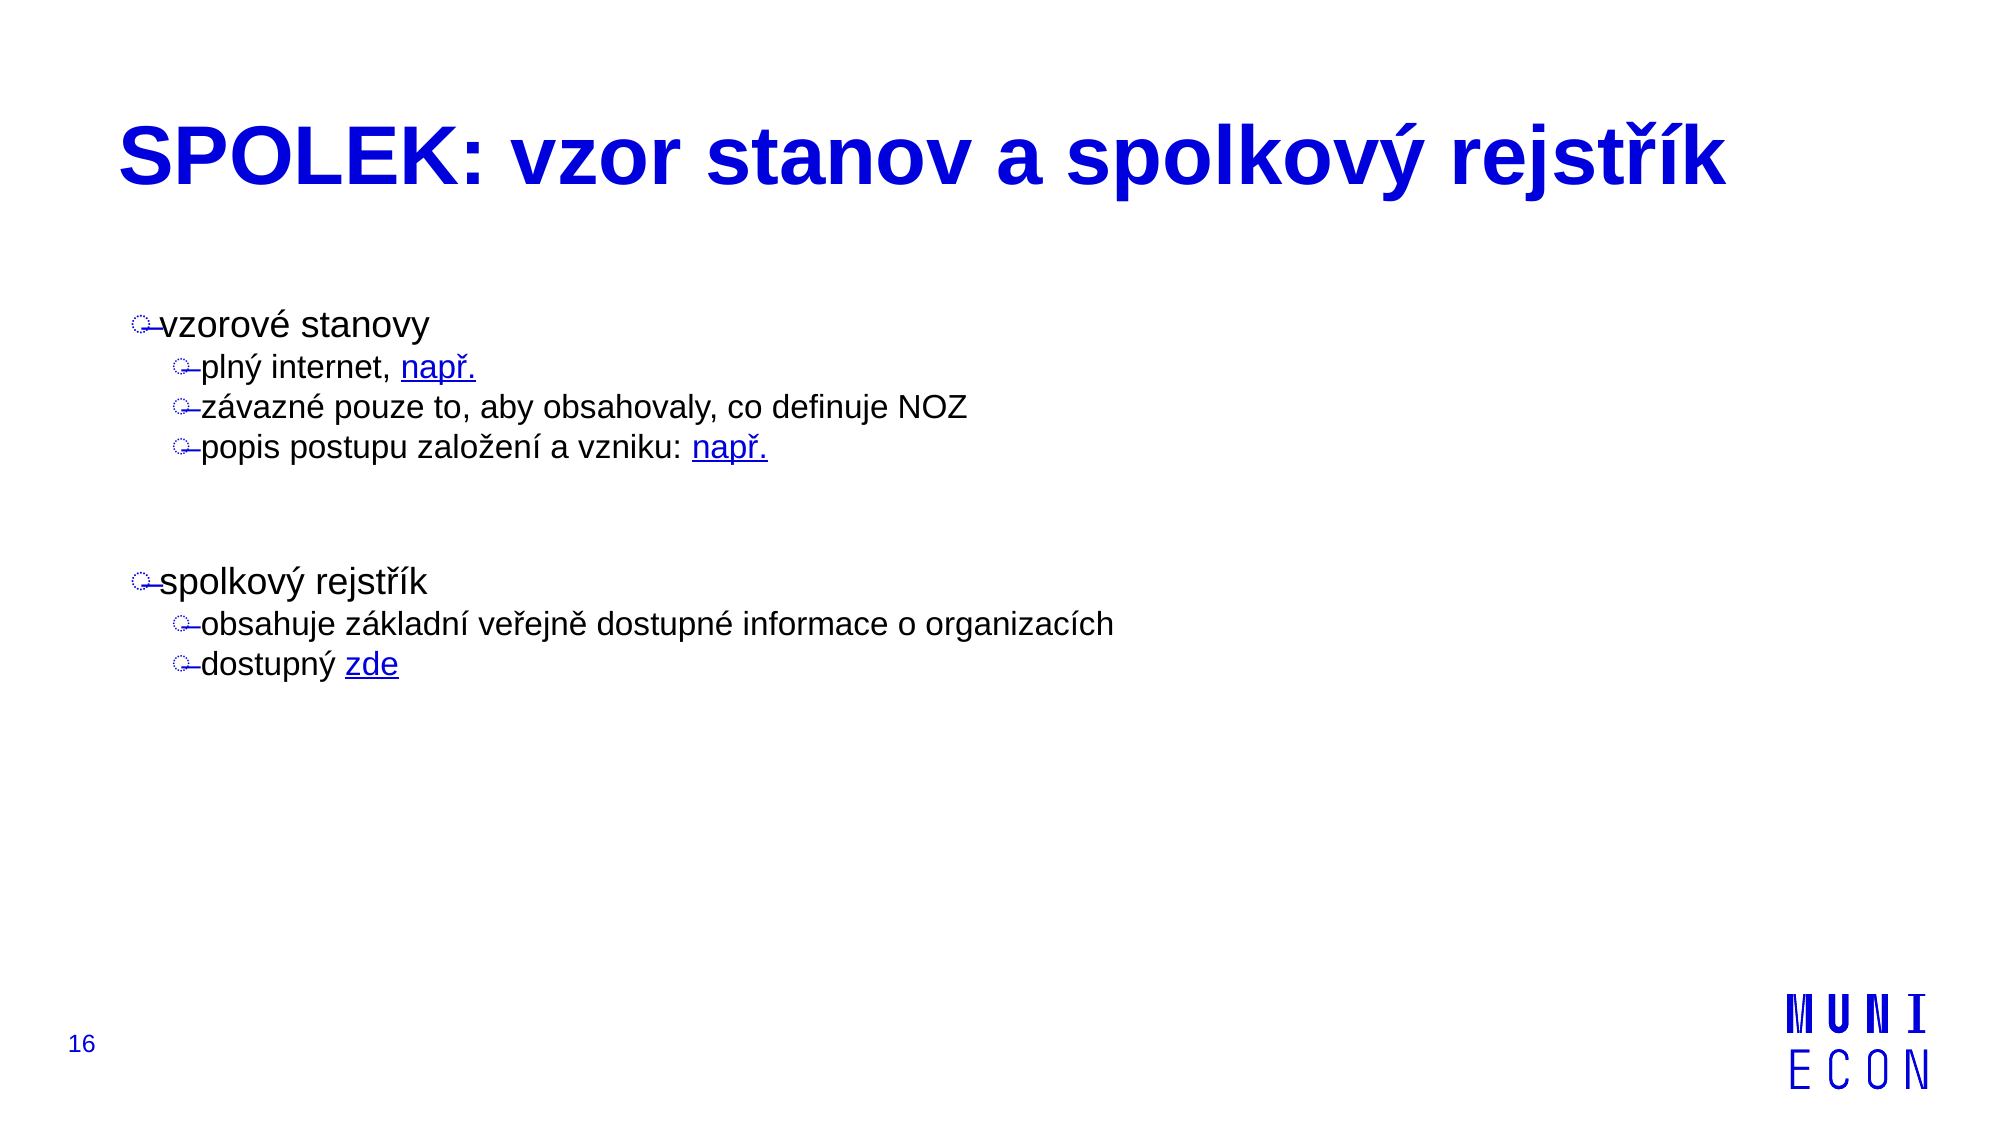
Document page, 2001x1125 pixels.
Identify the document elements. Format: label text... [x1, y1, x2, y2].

title SPOLEK: vzor stanov a spolkový rejstřík [118, 118, 1883, 193]
list vzorové stanovy plný internet, např. závazné pouze to, aby obsahovaly, co definuje NOZ popis postupu založení a vzniku: např. spolkový rejstřík obsahuje základní veřejně dostupné informace o organizacích dostupný zde [118, 277, 1883, 957]
slide_number 16 [67, 1021, 110, 1063]
